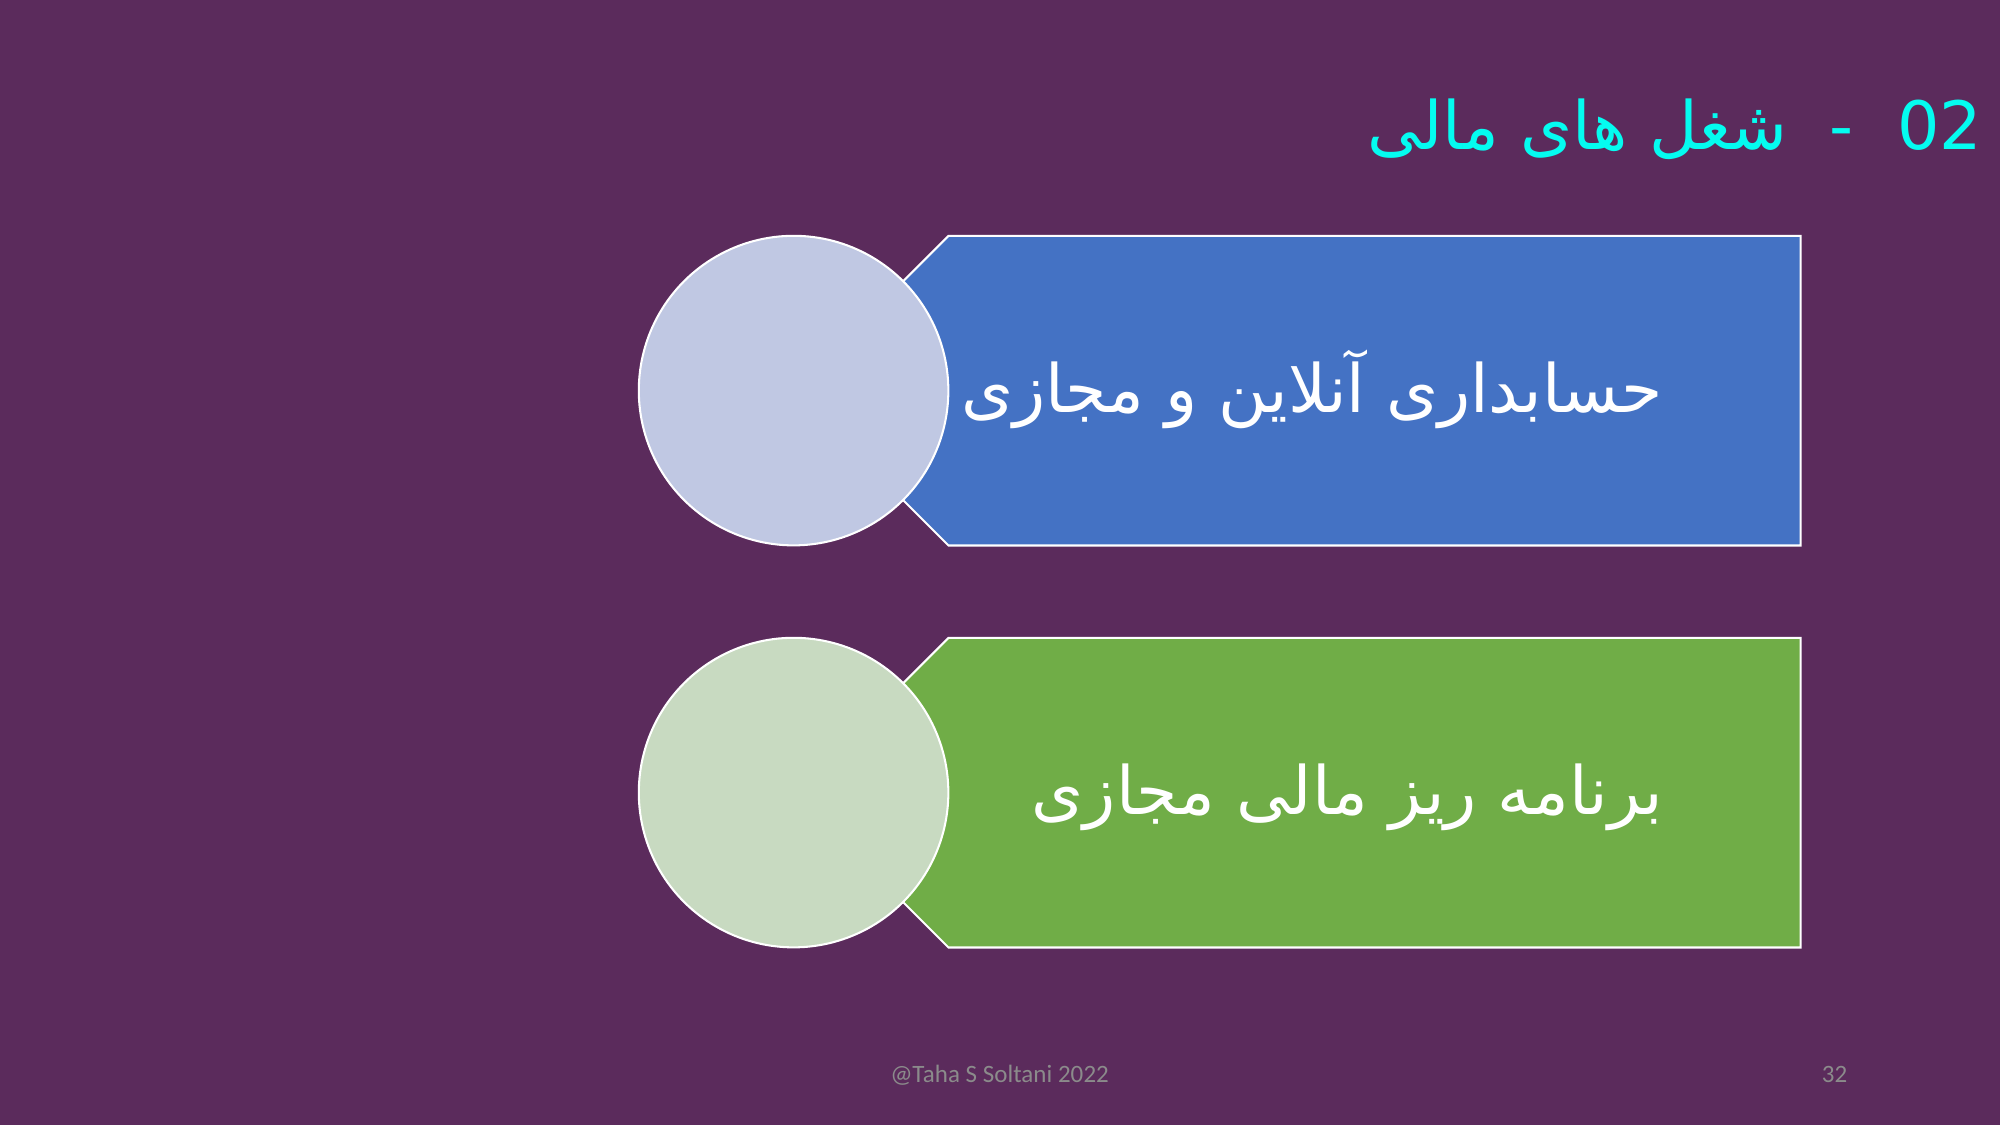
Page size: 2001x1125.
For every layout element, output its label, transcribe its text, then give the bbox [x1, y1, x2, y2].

text_box 02 - شغل های مالی [662, 84, 1997, 295]
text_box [462, 235, 1977, 948]
footer @Taha S Soltani 2022 [662, 1042, 1338, 1103]
slide_number 32 [1412, 1042, 1863, 1103]
